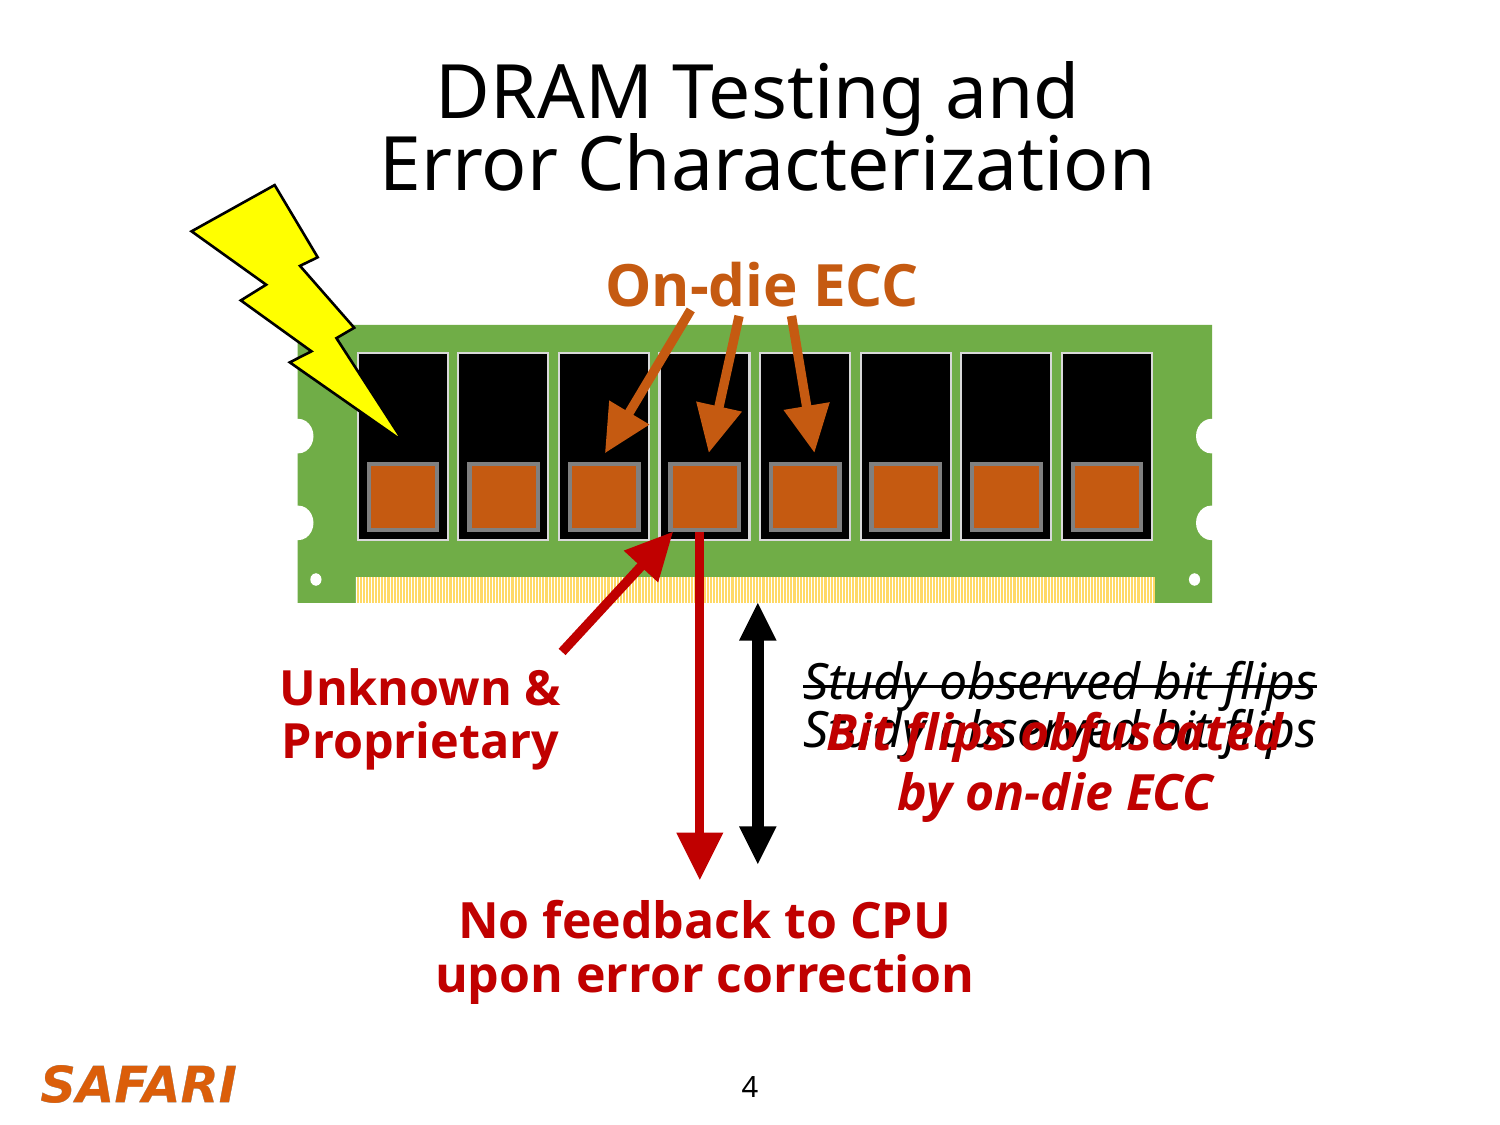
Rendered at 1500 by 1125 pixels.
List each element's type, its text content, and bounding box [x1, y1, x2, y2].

picture [41, 1065, 236, 1103]
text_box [788, 642, 1392, 830]
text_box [191, 185, 758, 865]
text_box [758, 324, 1226, 603]
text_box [368, 531, 1041, 1026]
text_box DRAM Testing and Error Characterization [297, 55, 1239, 254]
slide_number 4 [581, 1060, 919, 1107]
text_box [368, 240, 1142, 530]
